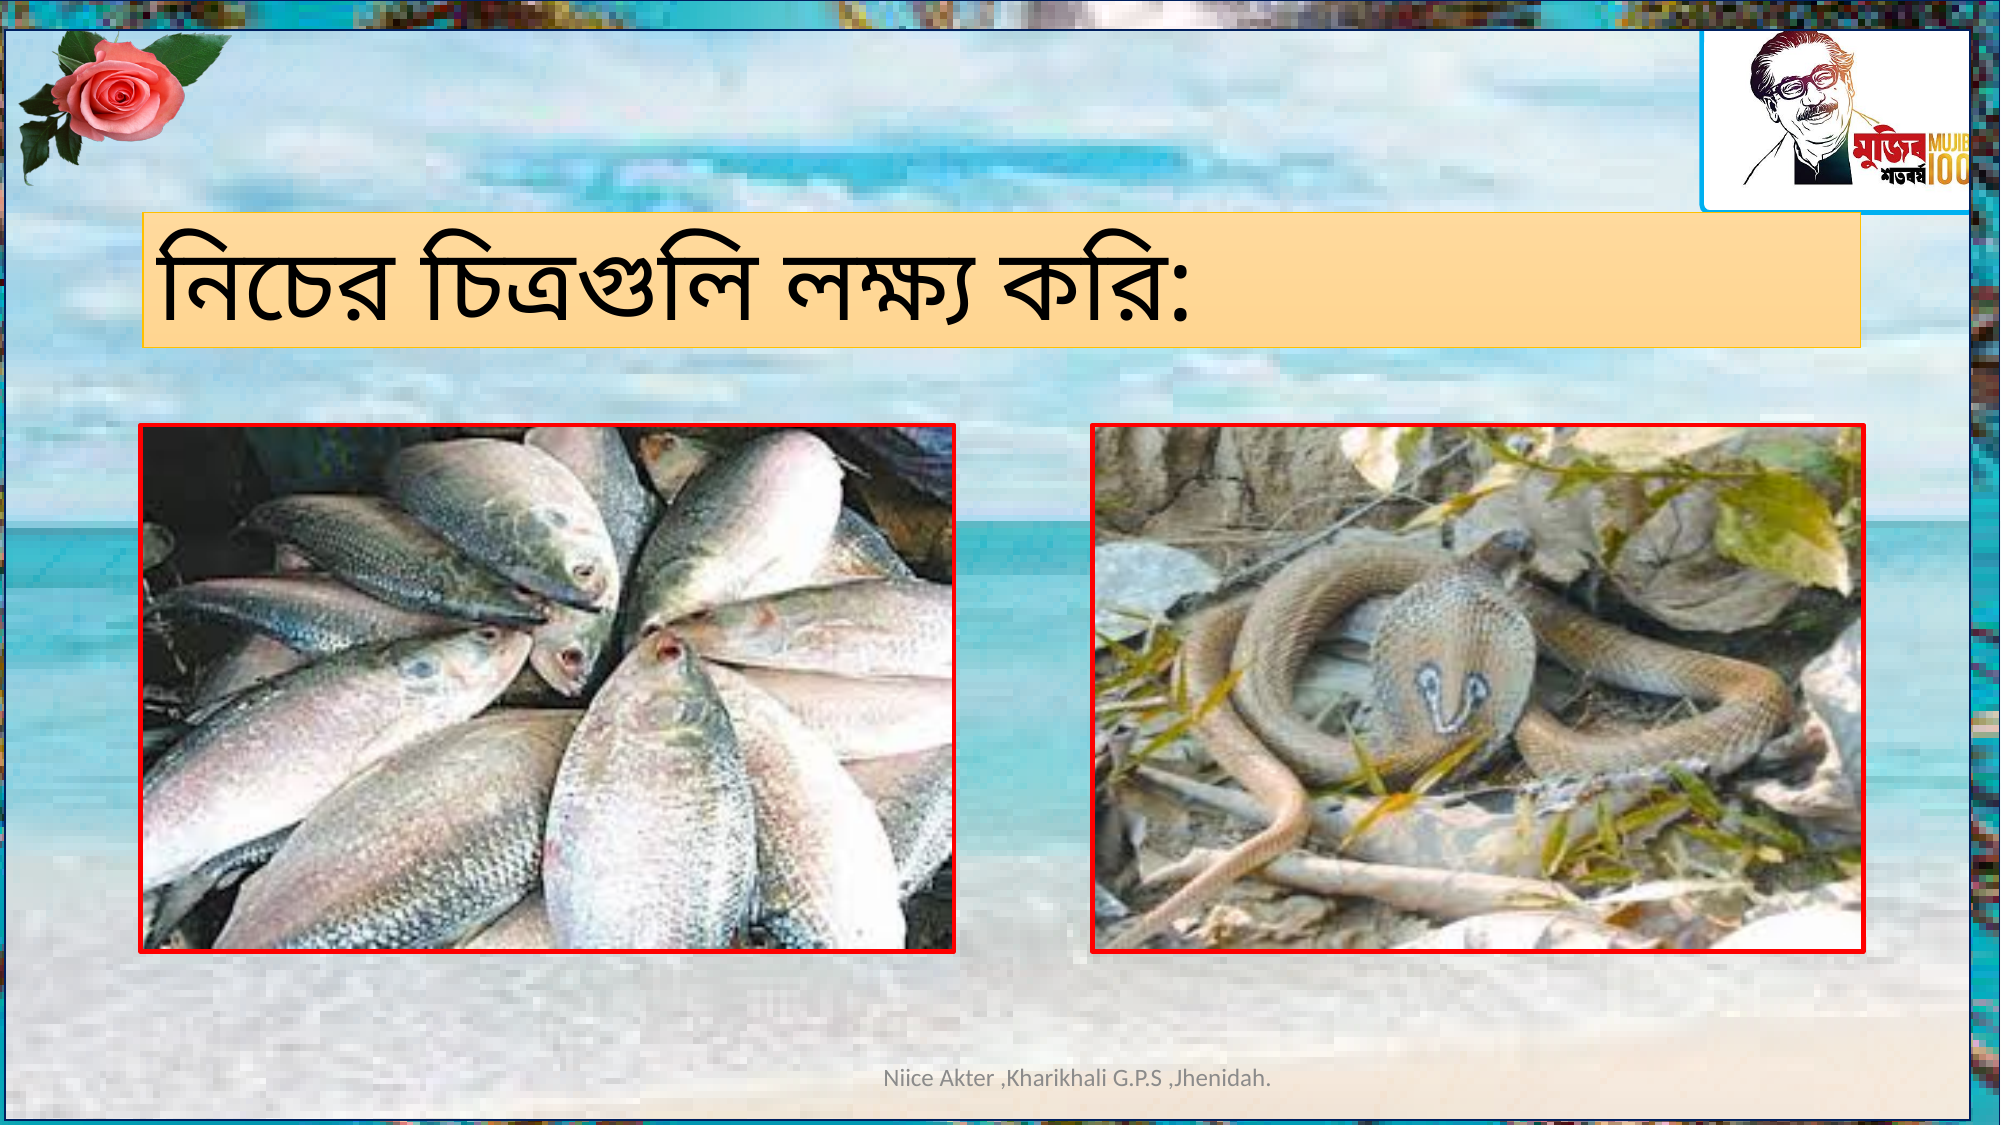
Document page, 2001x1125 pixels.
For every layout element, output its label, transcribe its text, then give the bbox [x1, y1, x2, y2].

text_box নিচের চিত্রগুলি লক্ষ্য করি: [142, 212, 1861, 348]
text_box [0, 0, 2000, 1125]
picture [1701, 17, 1976, 213]
footer Niice Akter ,Kharikhali G.P.S ,Jhenidah. [661, 1046, 1495, 1107]
picture [6, 17, 1969, 1119]
